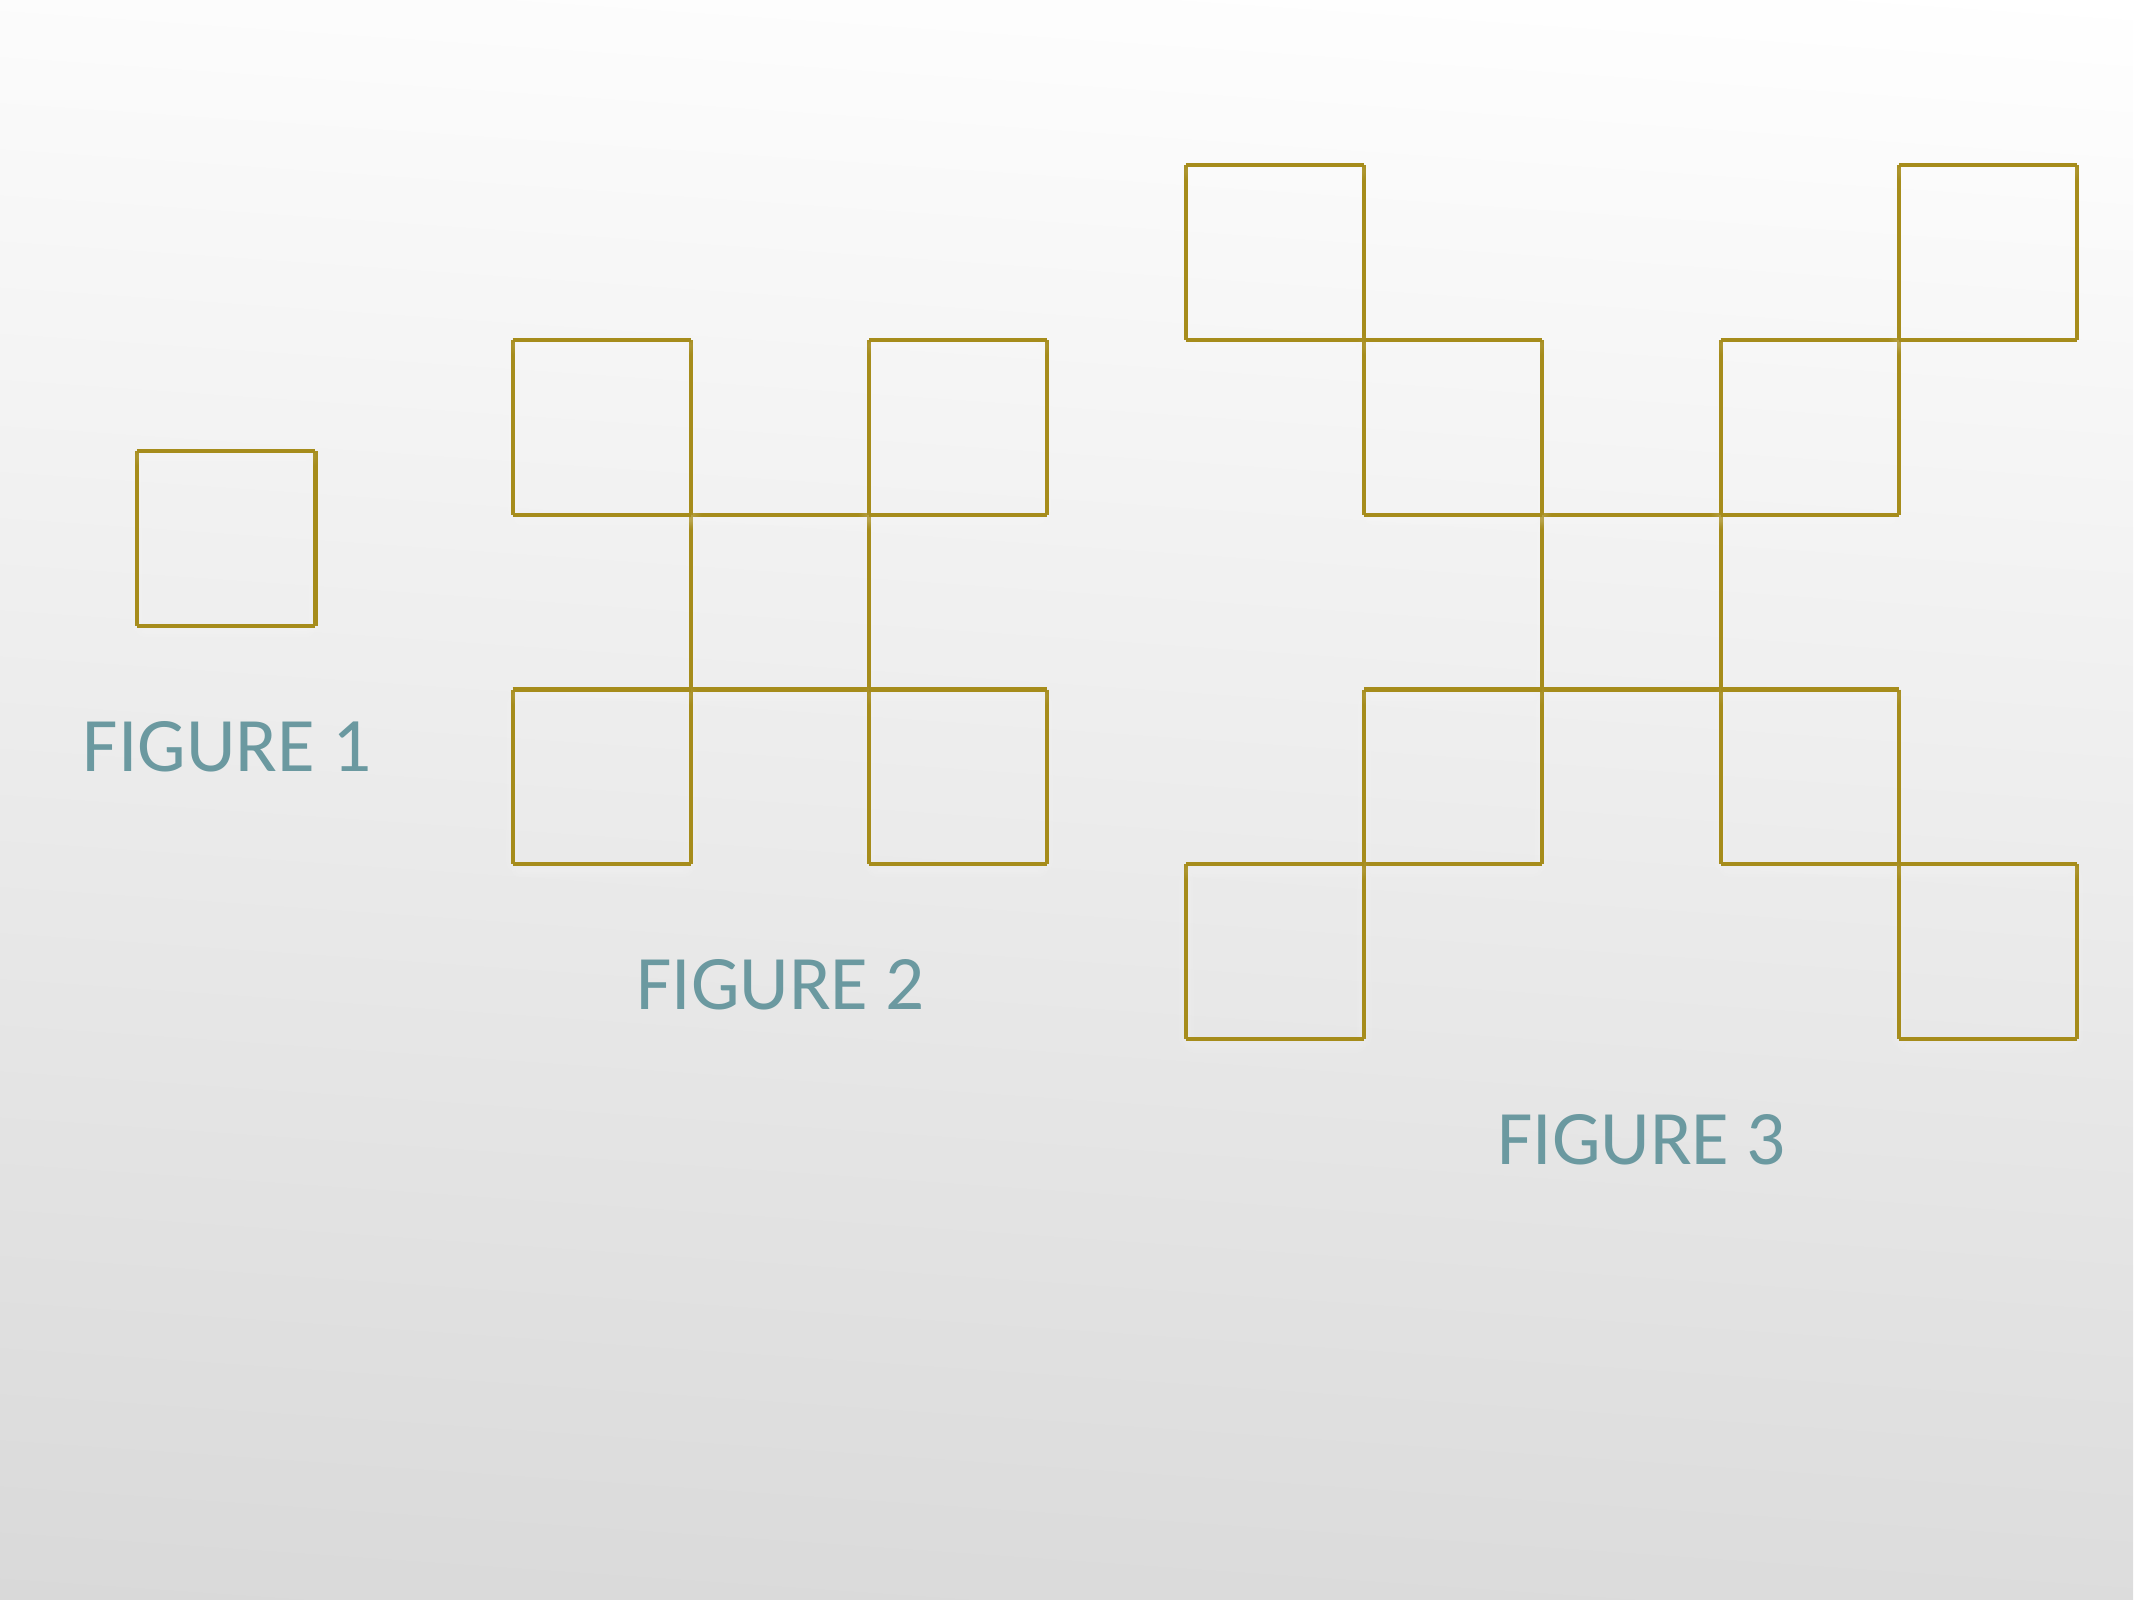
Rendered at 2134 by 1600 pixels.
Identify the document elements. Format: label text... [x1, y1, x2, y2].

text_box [1898, 864, 2078, 1040]
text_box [512, 339, 1048, 865]
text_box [1185, 165, 1365, 341]
text_box FIGURE 2 [621, 924, 940, 1032]
text_box FIGURE 3 [1482, 1080, 1801, 1188]
text_box FIGURE 1 [67, 686, 387, 795]
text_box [1185, 864, 1365, 1040]
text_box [1363, 339, 1900, 865]
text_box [1898, 165, 2078, 341]
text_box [136, 450, 316, 626]
